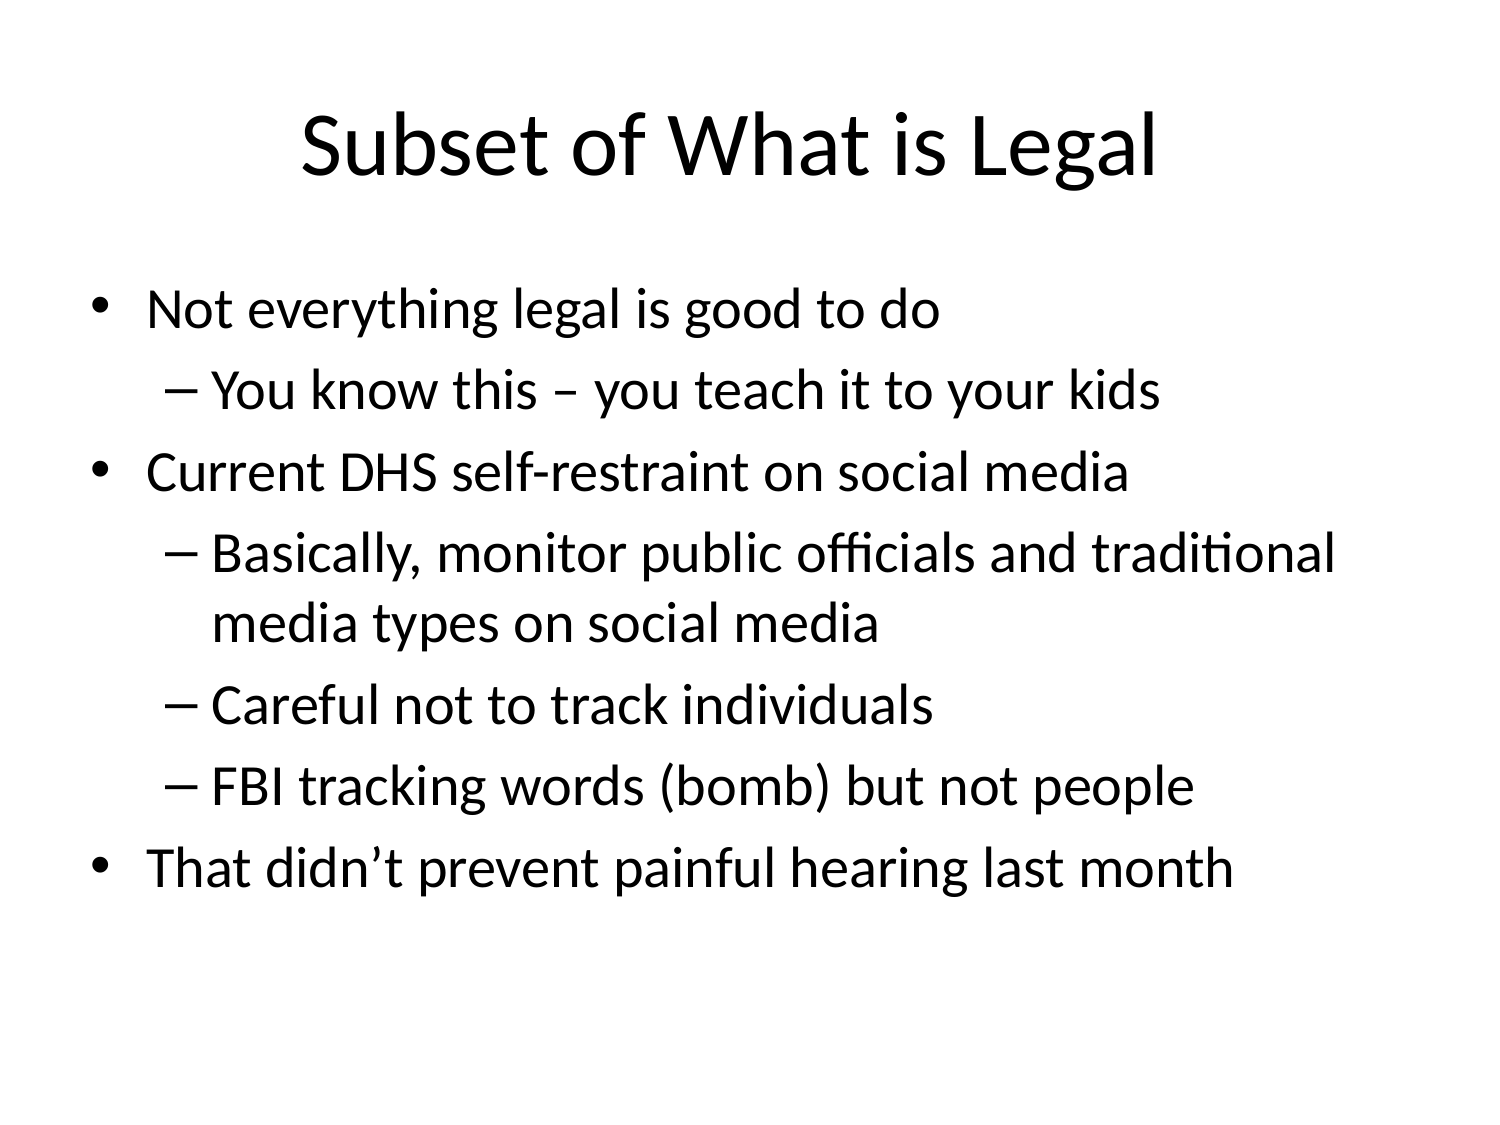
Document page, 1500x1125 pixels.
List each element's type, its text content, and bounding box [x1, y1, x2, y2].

title Subset of What is Legal [75, 45, 1425, 233]
list Not everything legal is good to do You know this – you teach it to your kids Current DHS self-restraint on social media Basically, monitor public officials and traditional media types on social media Careful not to track individuals FBI tracking words (bomb) but not people That didn’t prevent painful hearing last month [75, 262, 1425, 1005]
